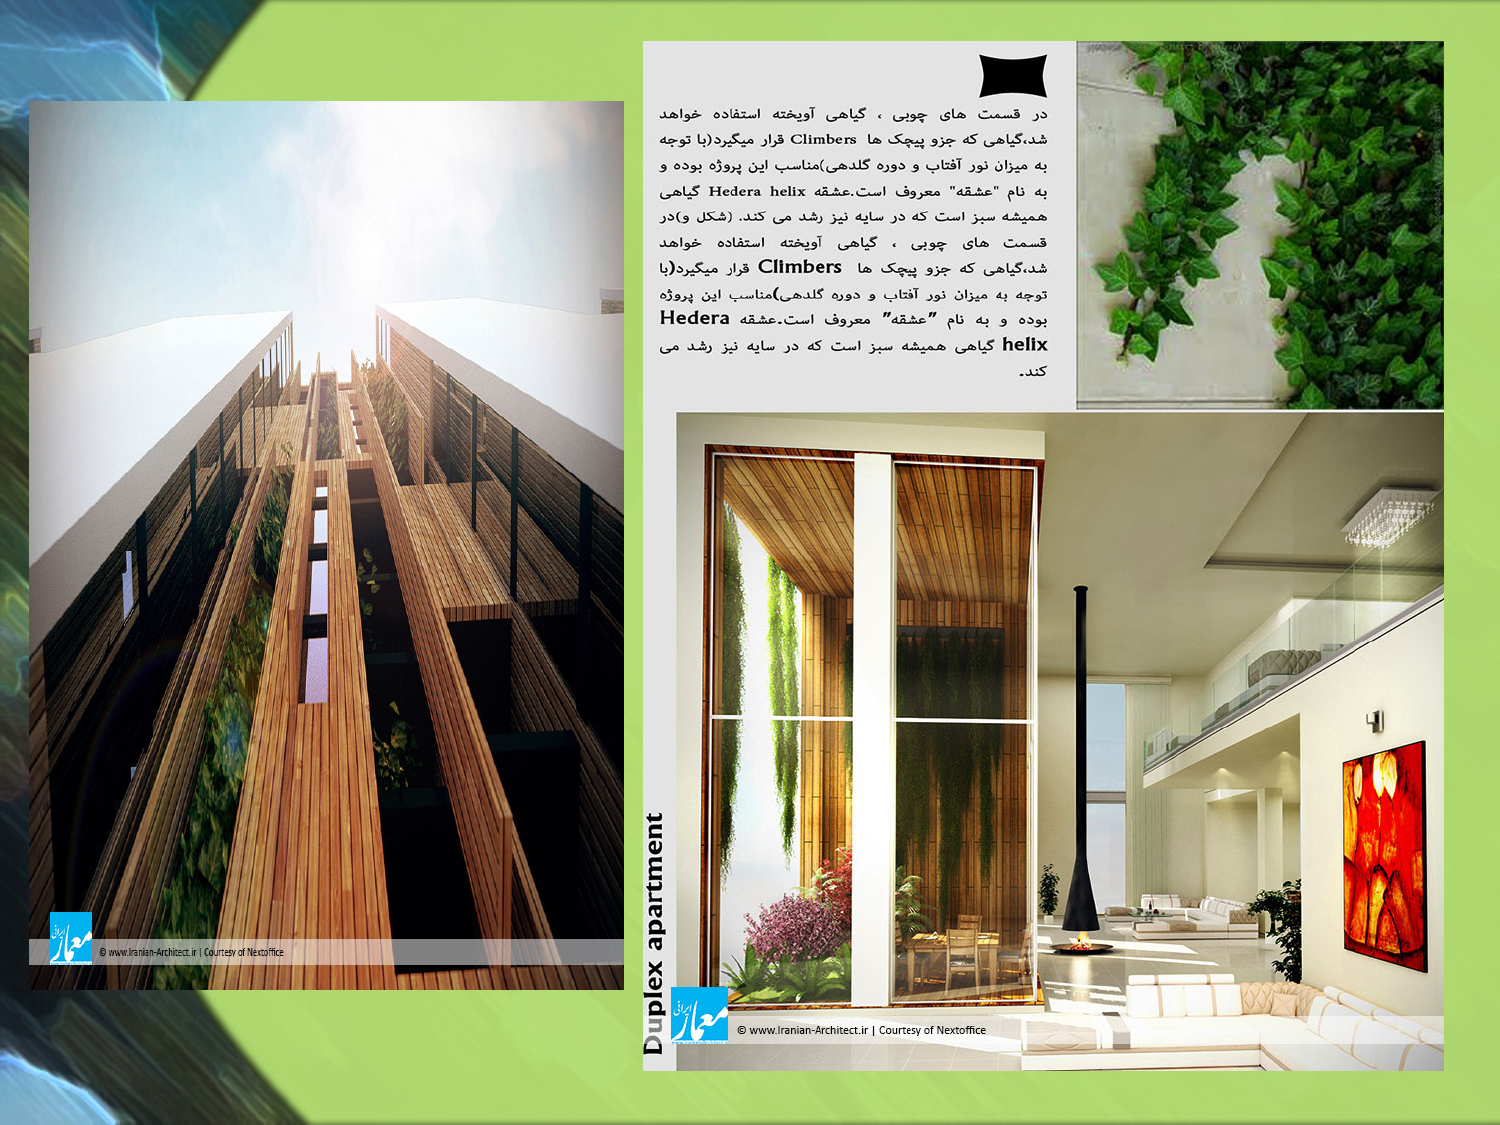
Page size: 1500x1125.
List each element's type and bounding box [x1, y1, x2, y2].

list [29, 101, 625, 990]
picture [0, 0, 1500, 1125]
